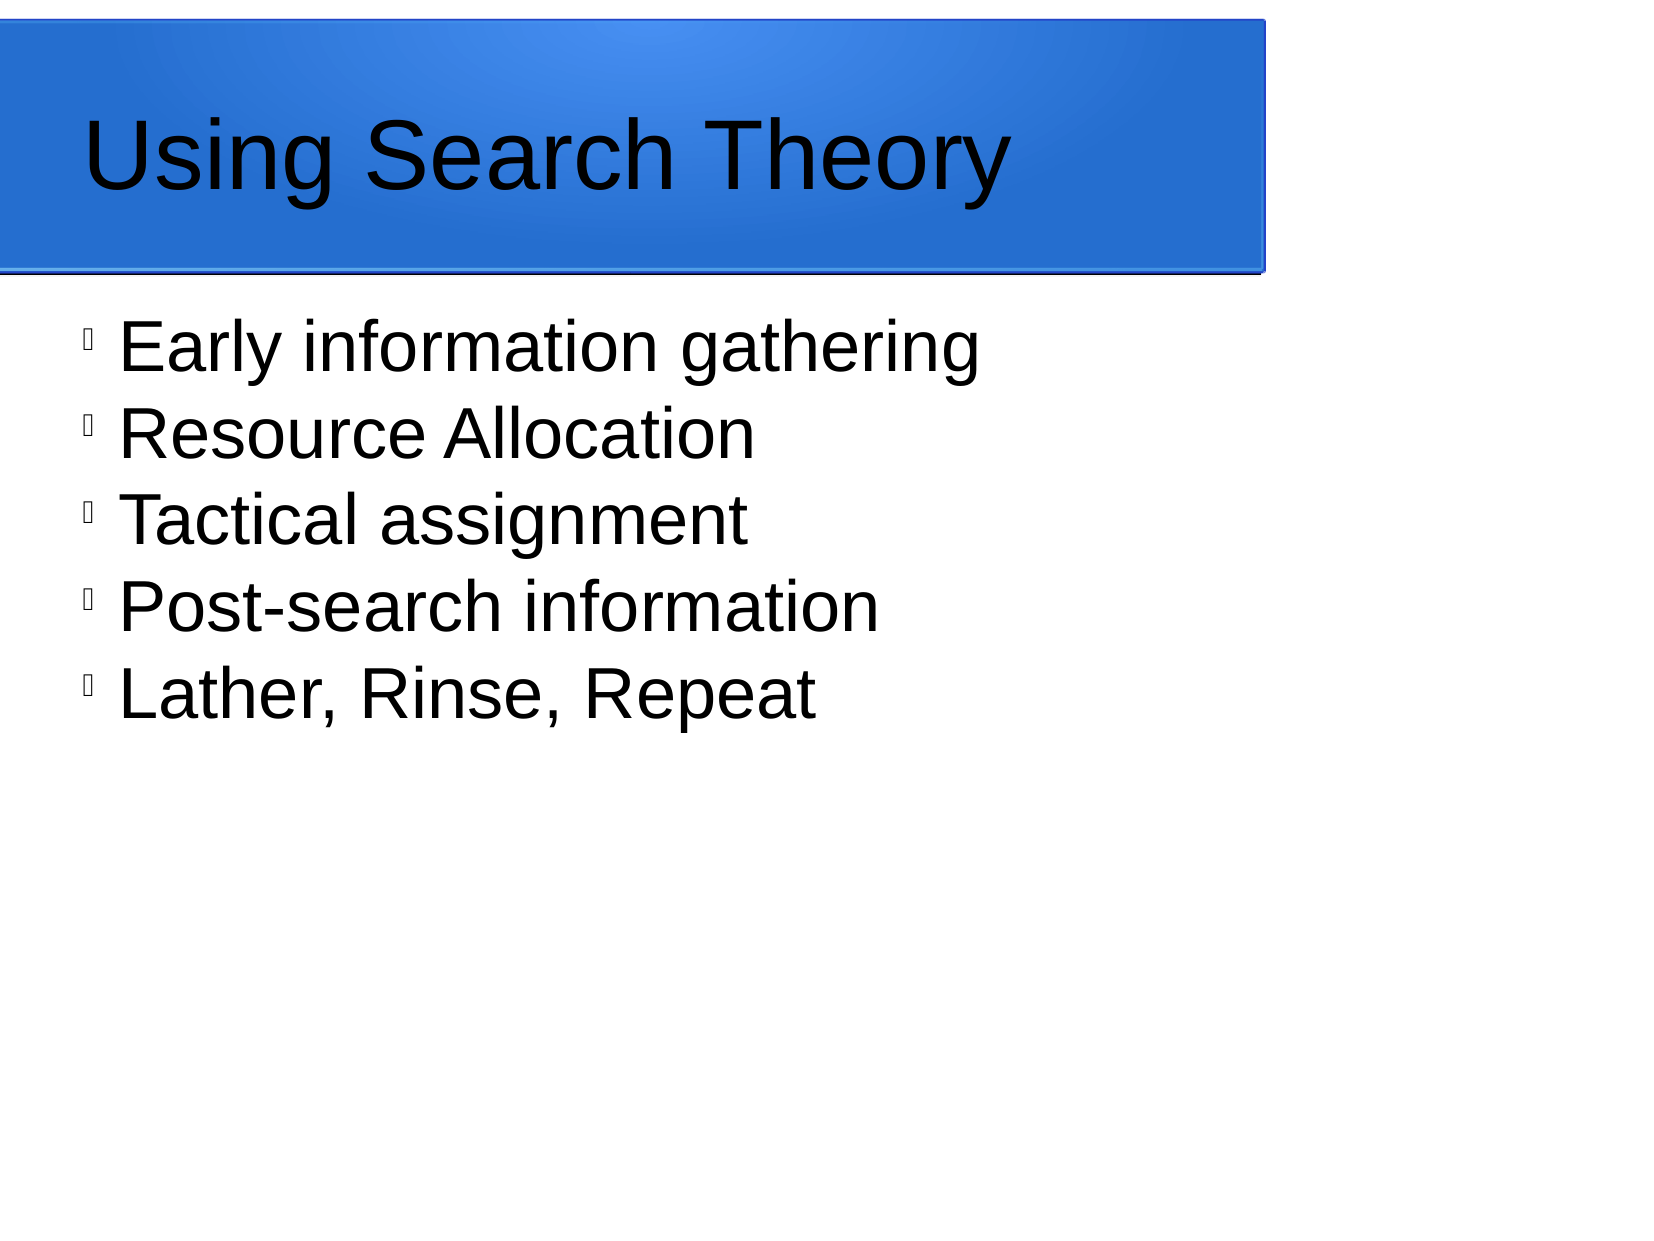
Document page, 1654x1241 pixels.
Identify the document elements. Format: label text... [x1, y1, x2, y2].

picture [0, 17, 1269, 282]
text_box Using Search Theory [82, 47, 1235, 252]
text_box Early information gathering Resource Allocation Tactical assignment Post-search information Lather, Rinse, Repeat [82, 299, 1571, 1019]
